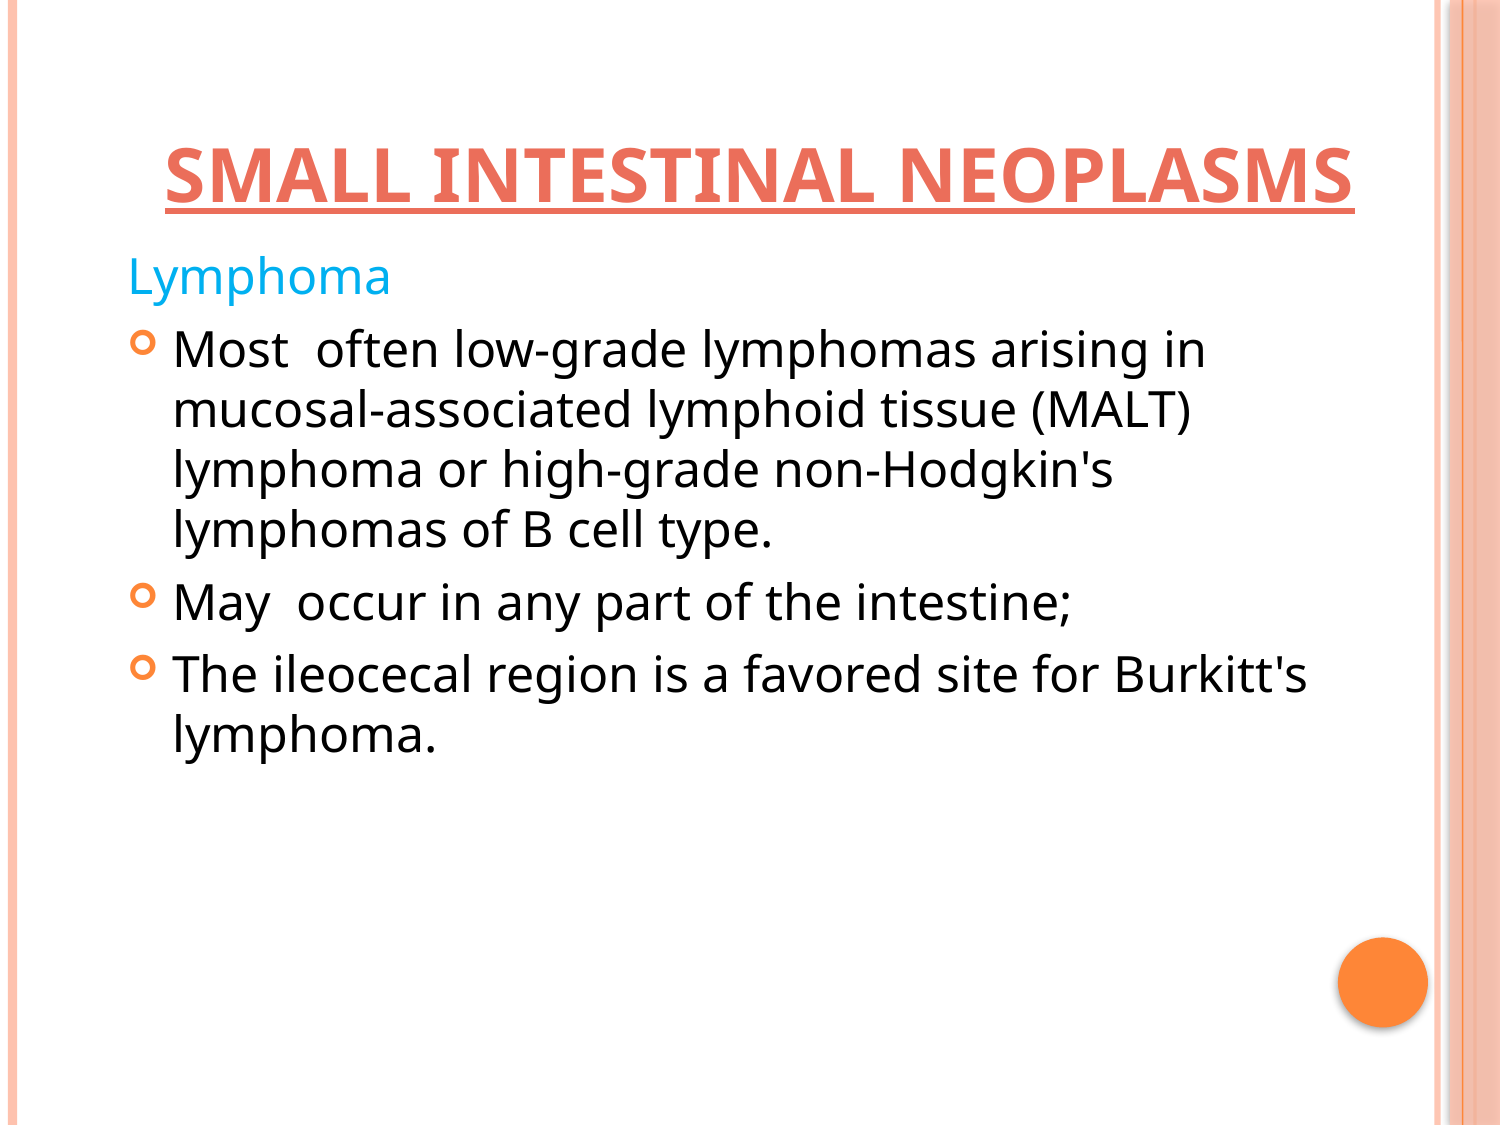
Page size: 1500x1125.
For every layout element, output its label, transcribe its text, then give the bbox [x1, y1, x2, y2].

list Lymphoma Most often low-grade lymphomas arising in mucosal-associated lymphoid tissue (MALT) lymphoma or high-grade non-Hodgkin's lymphomas of B cell type. May occur in any part of the intestine; The ileocecal region is a favored site for Burkitt's lymphoma. [112, 237, 1388, 913]
title Small Intestinal Neoplasms [150, 37, 1425, 225]
